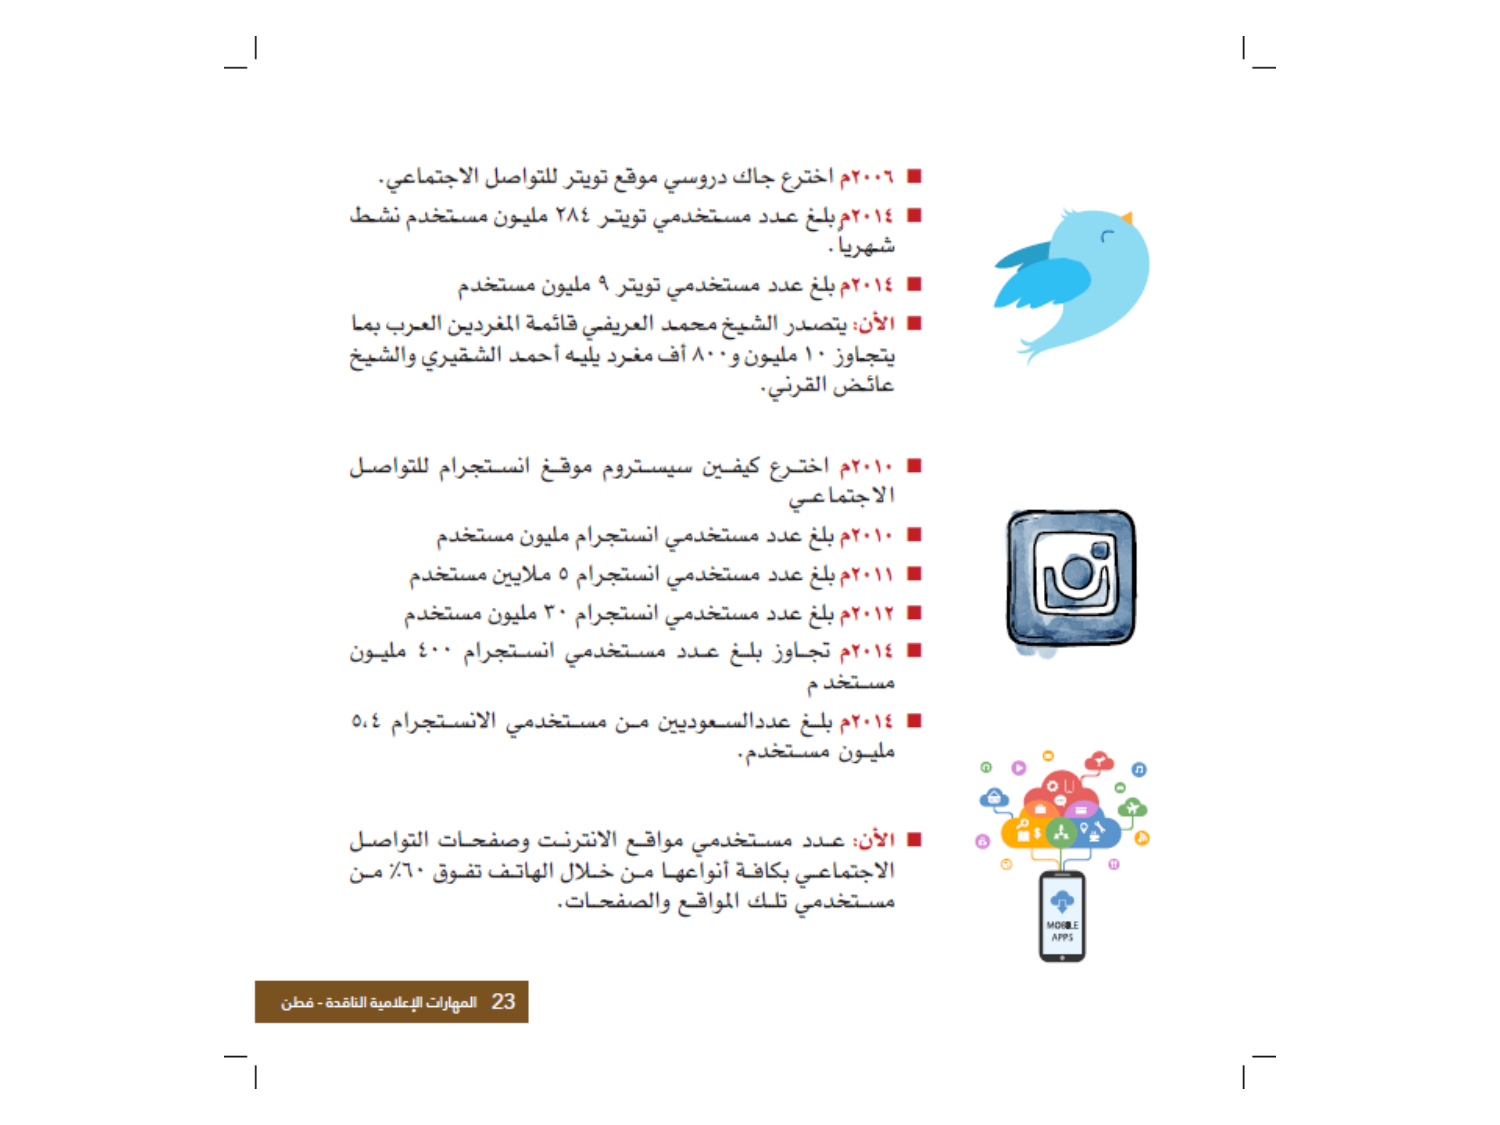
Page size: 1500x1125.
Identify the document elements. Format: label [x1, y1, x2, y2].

picture [223, 36, 1276, 1089]
